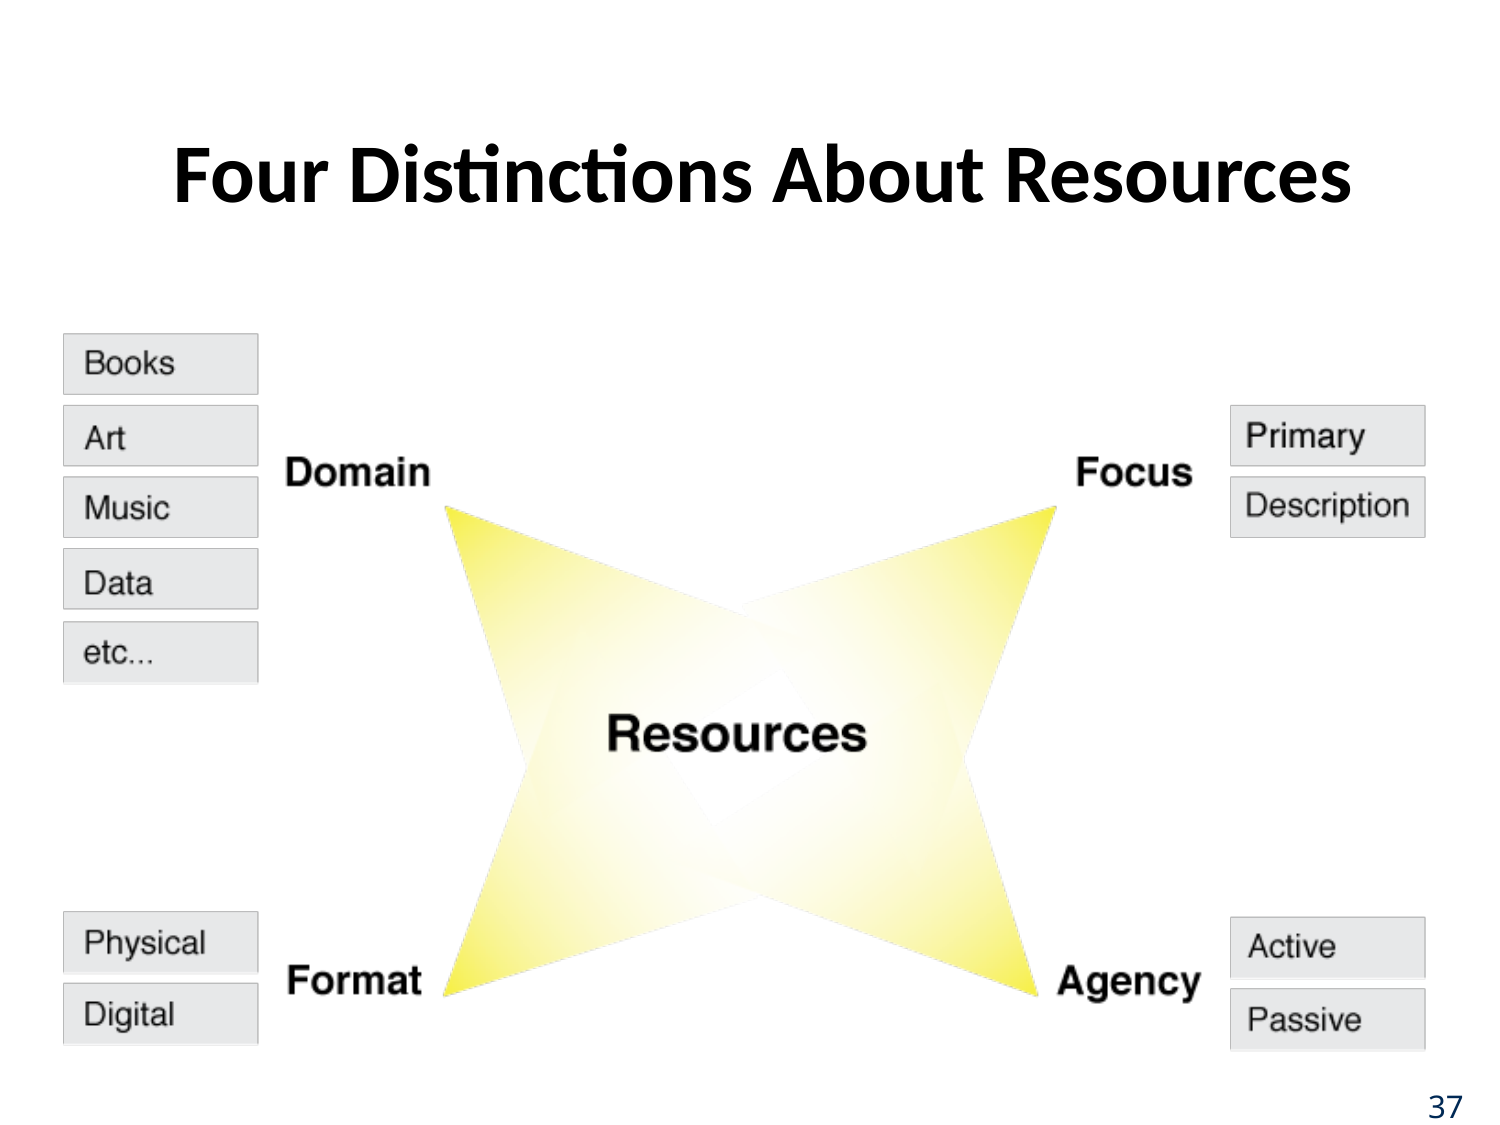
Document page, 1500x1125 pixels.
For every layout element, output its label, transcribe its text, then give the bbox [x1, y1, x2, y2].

title Four Distinctions About Resources [88, 77, 1439, 273]
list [29, 281, 1442, 1080]
text_box 37 [1438, 1081, 1454, 1119]
